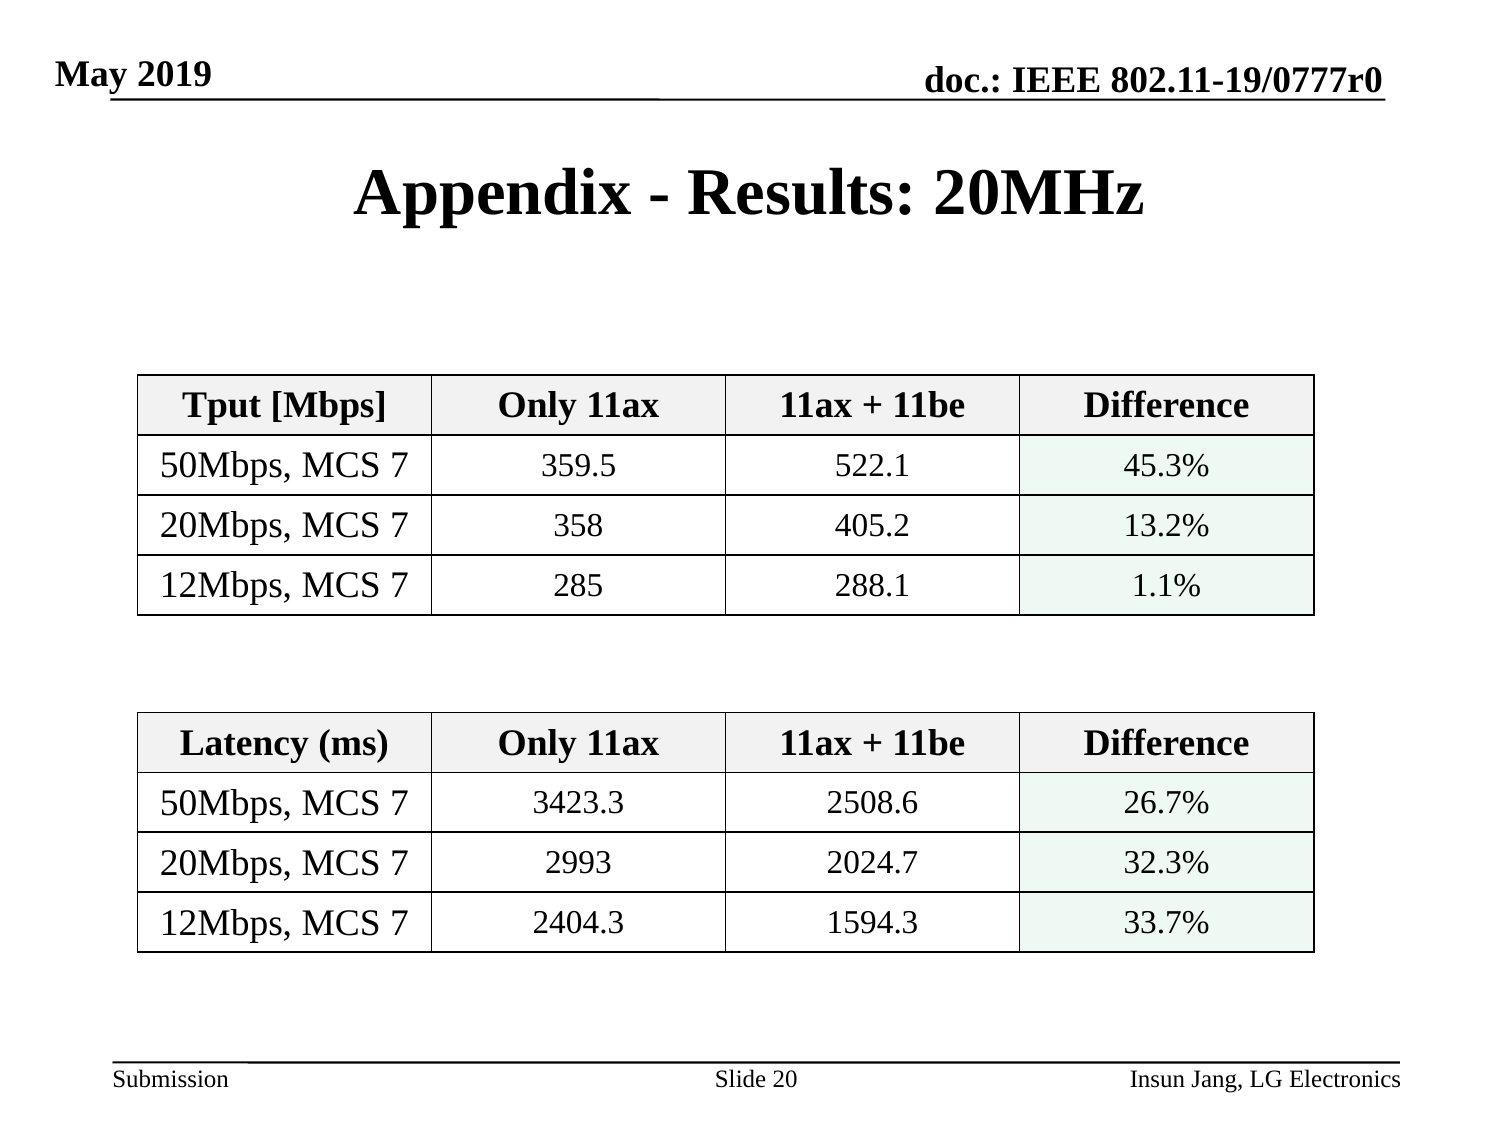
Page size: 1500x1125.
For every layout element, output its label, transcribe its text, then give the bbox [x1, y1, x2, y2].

table_cell 33.7% [1020, 893, 1313, 951]
table_cell 12Mbps, MCS 7 [138, 556, 431, 614]
table_header Difference [1020, 713, 1313, 772]
table_header Only 11ax [432, 713, 725, 772]
table_header Only 11ax [432, 376, 725, 434]
table_cell 50Mbps, MCS 7 [138, 773, 431, 831]
table_cell 2024.7 [726, 833, 1019, 891]
table_cell 522.1 [726, 436, 1019, 494]
table_cell 285 [432, 556, 725, 614]
table_cell 288.1 [726, 556, 1019, 614]
footer Insun Jang, LG Electronics [1125, 1061, 1402, 1093]
table_cell 13.2% [1020, 496, 1313, 554]
table_cell 20Mbps, MCS 7 [138, 833, 431, 891]
table_cell 26.7% [1020, 773, 1313, 831]
table_header Difference [1020, 376, 1313, 434]
title Appendix - Results: 20MHz [112, 112, 1388, 263]
table_cell 3423.3 [432, 773, 725, 831]
table_cell 2508.6 [726, 773, 1019, 831]
table_cell 50Mbps, MCS 7 [138, 436, 431, 494]
table_header Latency (ms) [138, 713, 431, 772]
slide_number Slide 20 [712, 1061, 800, 1093]
table_cell 45.3% [1020, 436, 1313, 494]
table_cell 1.1% [1020, 556, 1313, 614]
table_cell 1594.3 [726, 893, 1019, 951]
table_cell 359.5 [432, 436, 725, 494]
table_cell 32.3% [1020, 833, 1313, 891]
table_cell 2993 [432, 833, 725, 891]
table_cell 2404.3 [432, 893, 725, 951]
table_cell 20Mbps, MCS 7 [138, 496, 431, 554]
table_header Tput [Mbps] [138, 376, 431, 434]
table_header 11ax + 11be [726, 376, 1019, 434]
table_cell 358 [432, 496, 725, 554]
list [112, 287, 1388, 1000]
table_cell 405.2 [726, 496, 1019, 554]
table_header 11ax + 11be [726, 713, 1019, 772]
table_cell 12Mbps, MCS 7 [138, 893, 431, 951]
